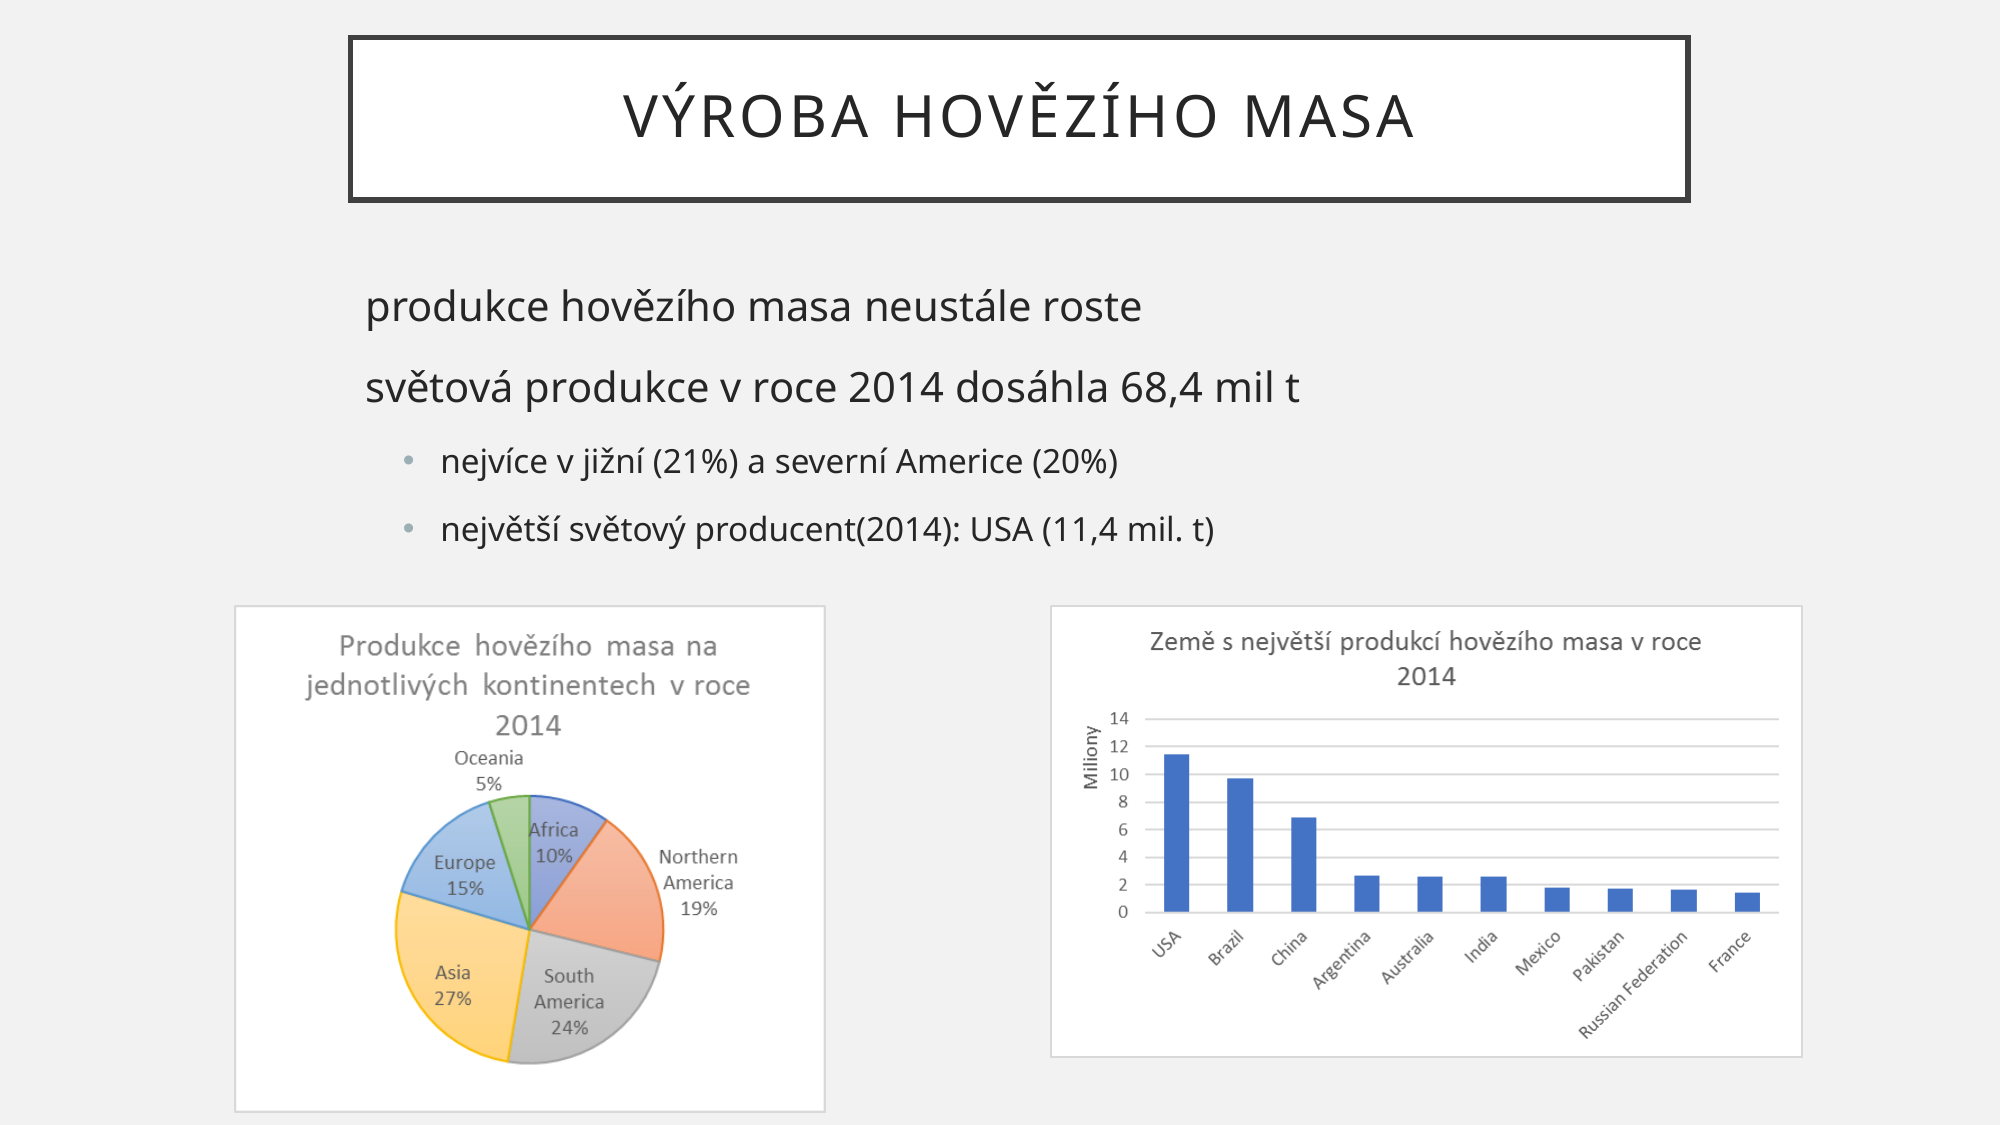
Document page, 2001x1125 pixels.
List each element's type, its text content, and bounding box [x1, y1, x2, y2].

title Výroba hovězího masa [348, 35, 1691, 203]
picture [1050, 605, 1803, 1058]
picture [234, 605, 826, 1113]
list produkce hovězího masa neustále roste světová produkce v roce 2014 dosáhla 68,4 mil t nejvíce v jižní (21%) a severní Americe (20%) největší světový producent(2014): USA (11,4 mil. t) [350, 262, 1750, 1000]
